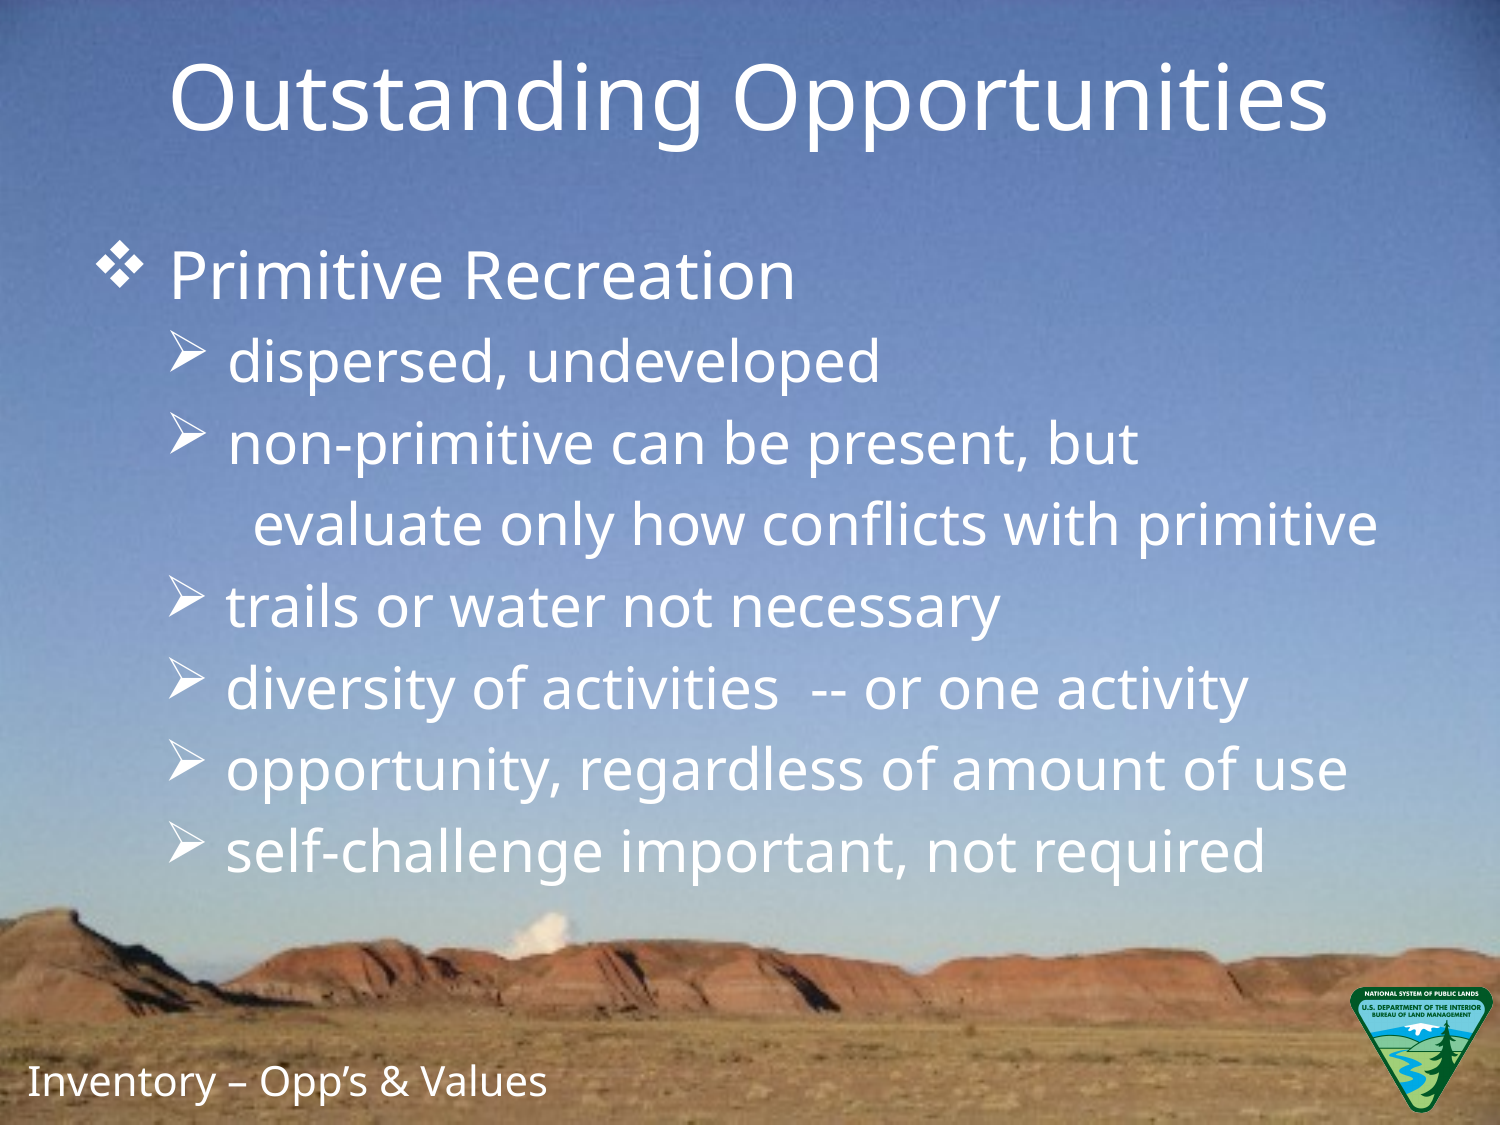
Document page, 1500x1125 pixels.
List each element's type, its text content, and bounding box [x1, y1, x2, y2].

text_box Inventory – Opp’s & Values [12, 1046, 650, 1112]
list Primitive Recreation dispersed, undeveloped non-primitive can be present, but evaluate only how conflicts with primitive trails or water not necessary diversity of activities -- or one activity opportunity, regardless of amount of use self-challenge important, not required [74, 224, 1426, 968]
picture [0, 0, 1500, 1125]
title Outstanding Opportunities [74, 0, 1426, 188]
